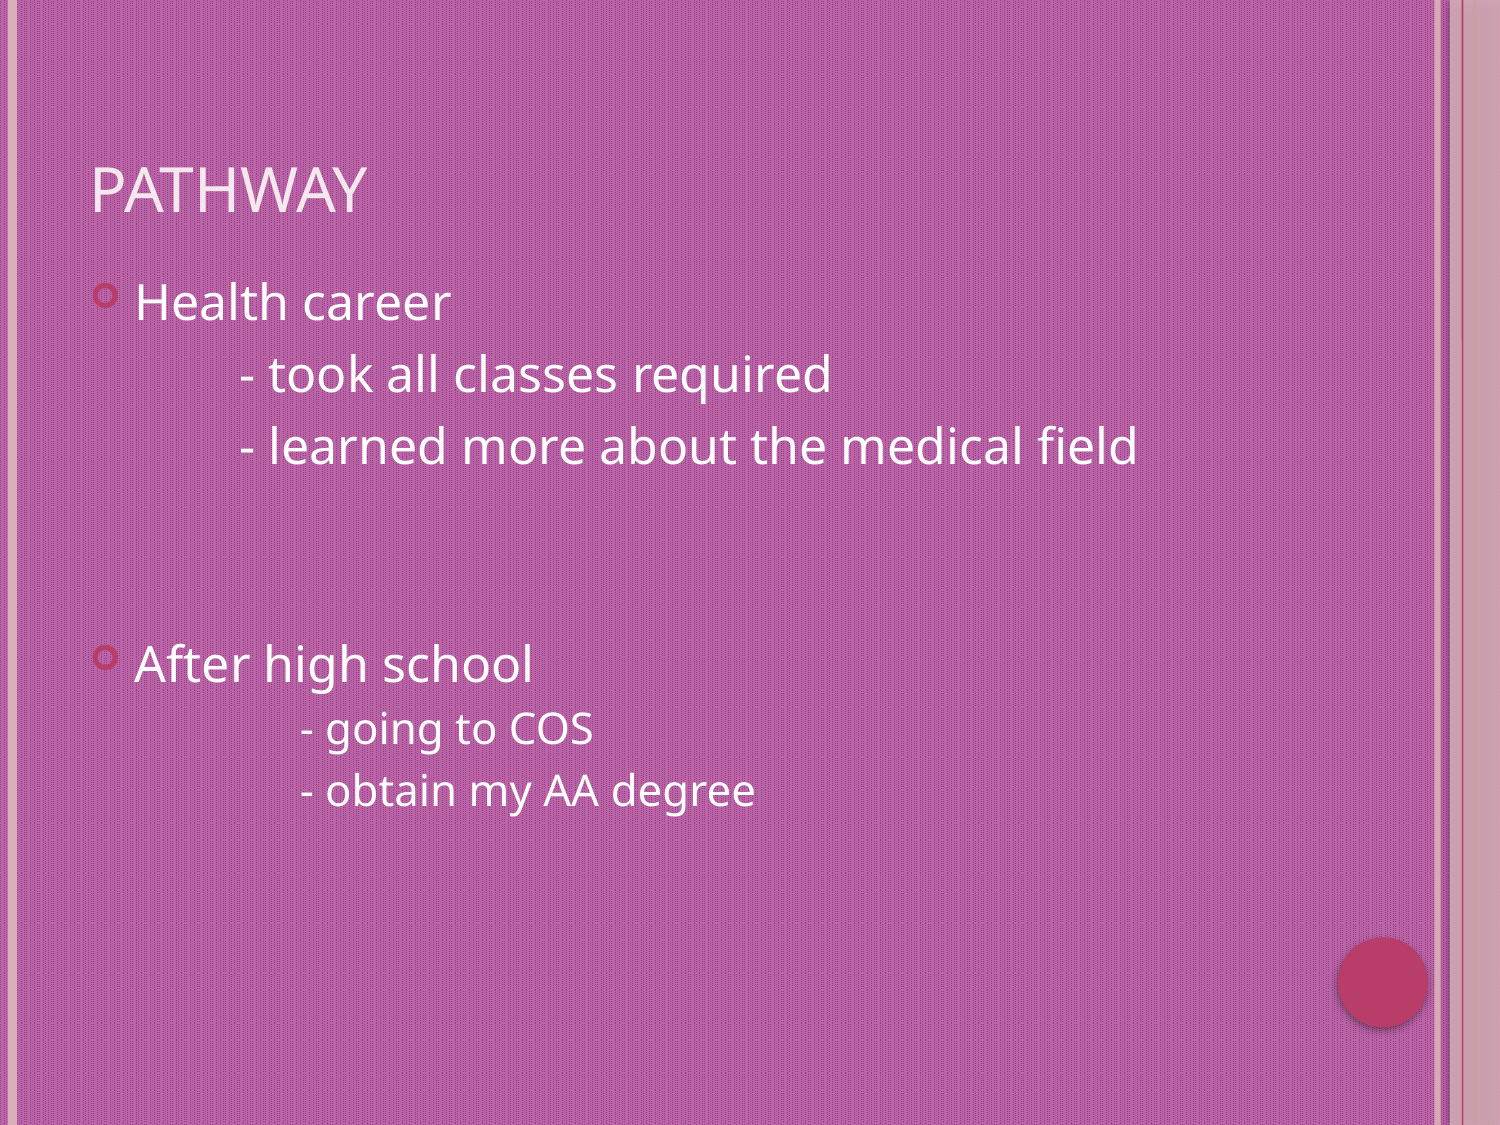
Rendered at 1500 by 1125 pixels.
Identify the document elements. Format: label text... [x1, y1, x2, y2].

title pathway [75, 45, 1300, 233]
list Health career - took all classes required - learned more about the medical field After high school - going to COS - obtain my AA degree [75, 262, 1300, 1062]
